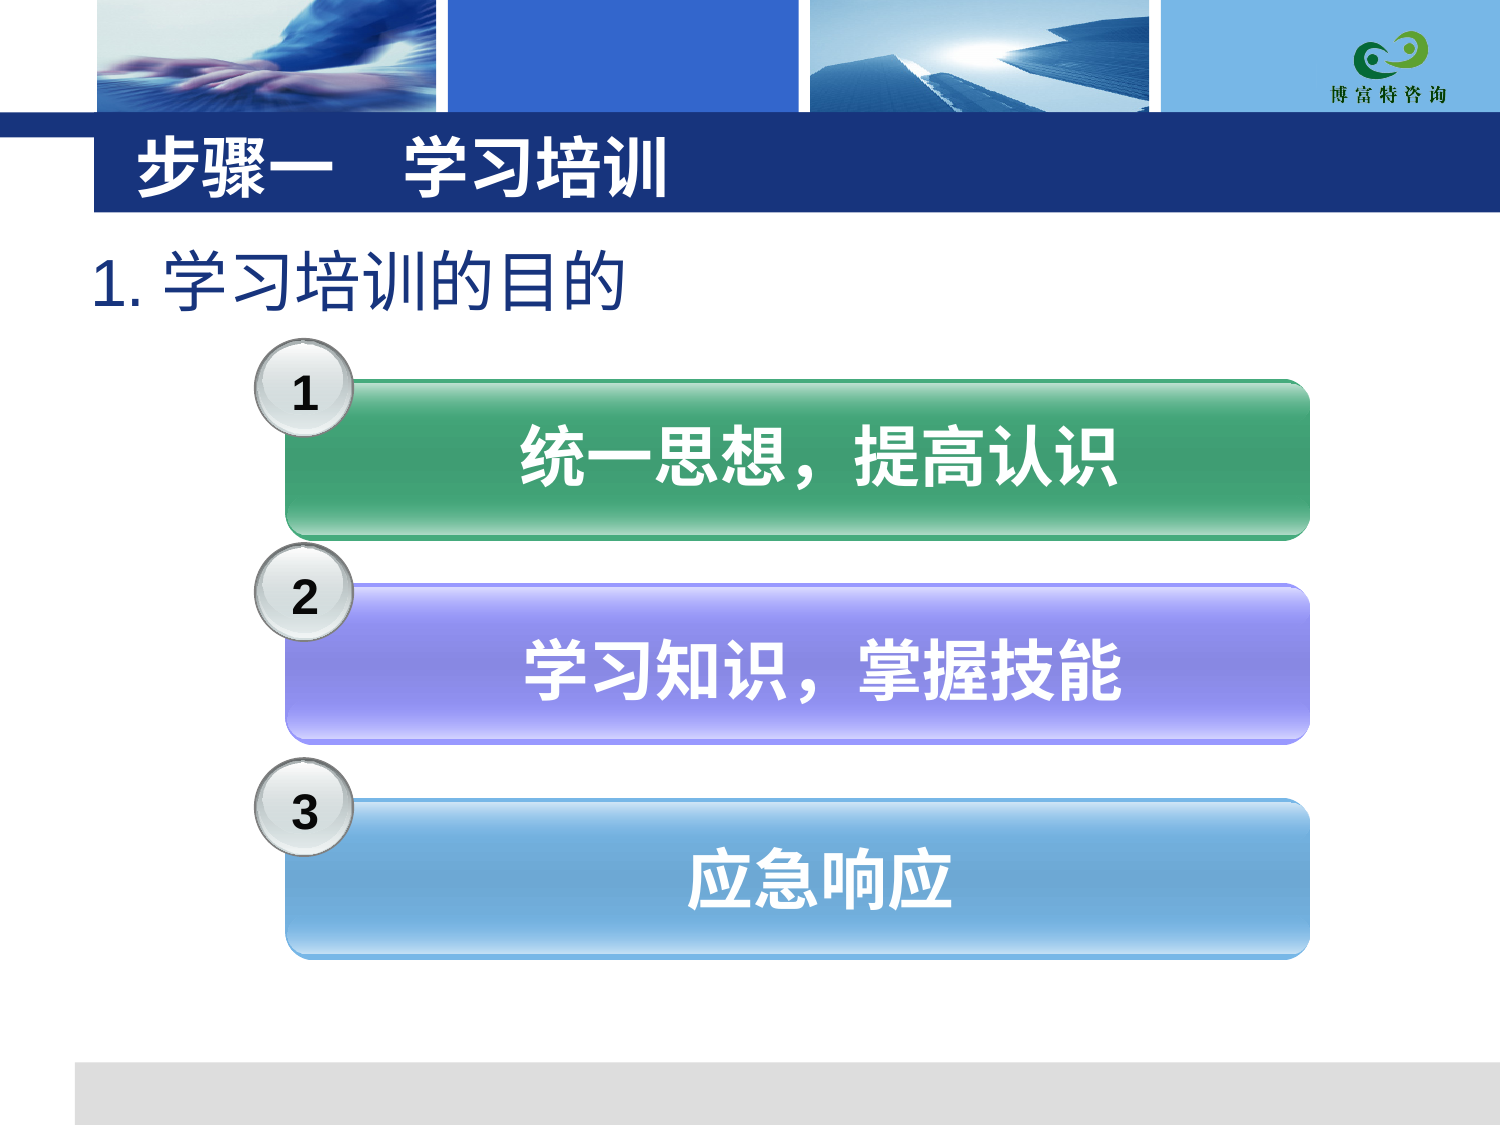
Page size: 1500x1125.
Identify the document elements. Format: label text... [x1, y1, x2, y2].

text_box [253, 541, 355, 643]
title 步骤一 学习培训 [120, 119, 1401, 213]
list 1.学习培训的目的 [74, 232, 1426, 1034]
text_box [285, 582, 1311, 746]
picture [1316, 30, 1465, 106]
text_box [285, 378, 1311, 542]
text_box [285, 797, 1311, 961]
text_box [253, 337, 355, 438]
picture [810, 0, 1150, 112]
picture [97, 0, 437, 112]
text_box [253, 756, 355, 858]
